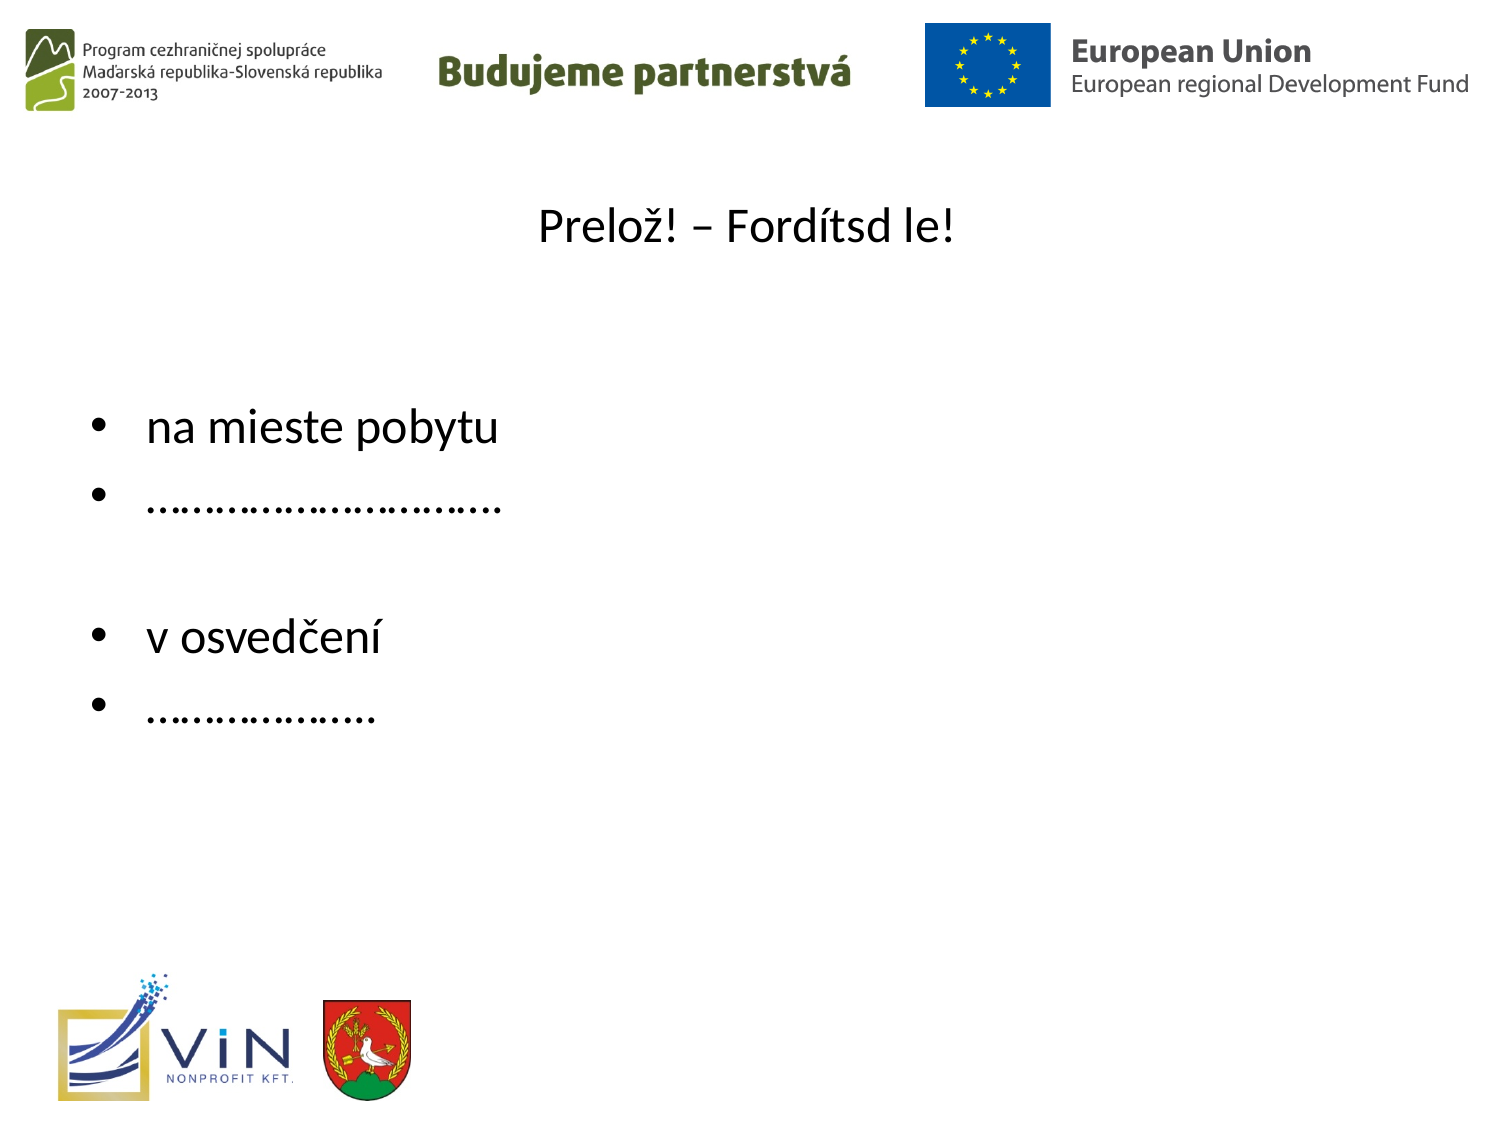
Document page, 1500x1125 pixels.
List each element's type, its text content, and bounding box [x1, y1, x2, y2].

list na mieste pobytu …………………………. v osvedčení ……………….. [75, 316, 1425, 961]
picture [409, 36, 890, 108]
picture [23, 29, 399, 120]
picture [323, 1000, 411, 1102]
title Prelož! – Fordítsd le! [70, 164, 1425, 282]
picture [34, 972, 294, 1102]
picture [925, 23, 1468, 109]
